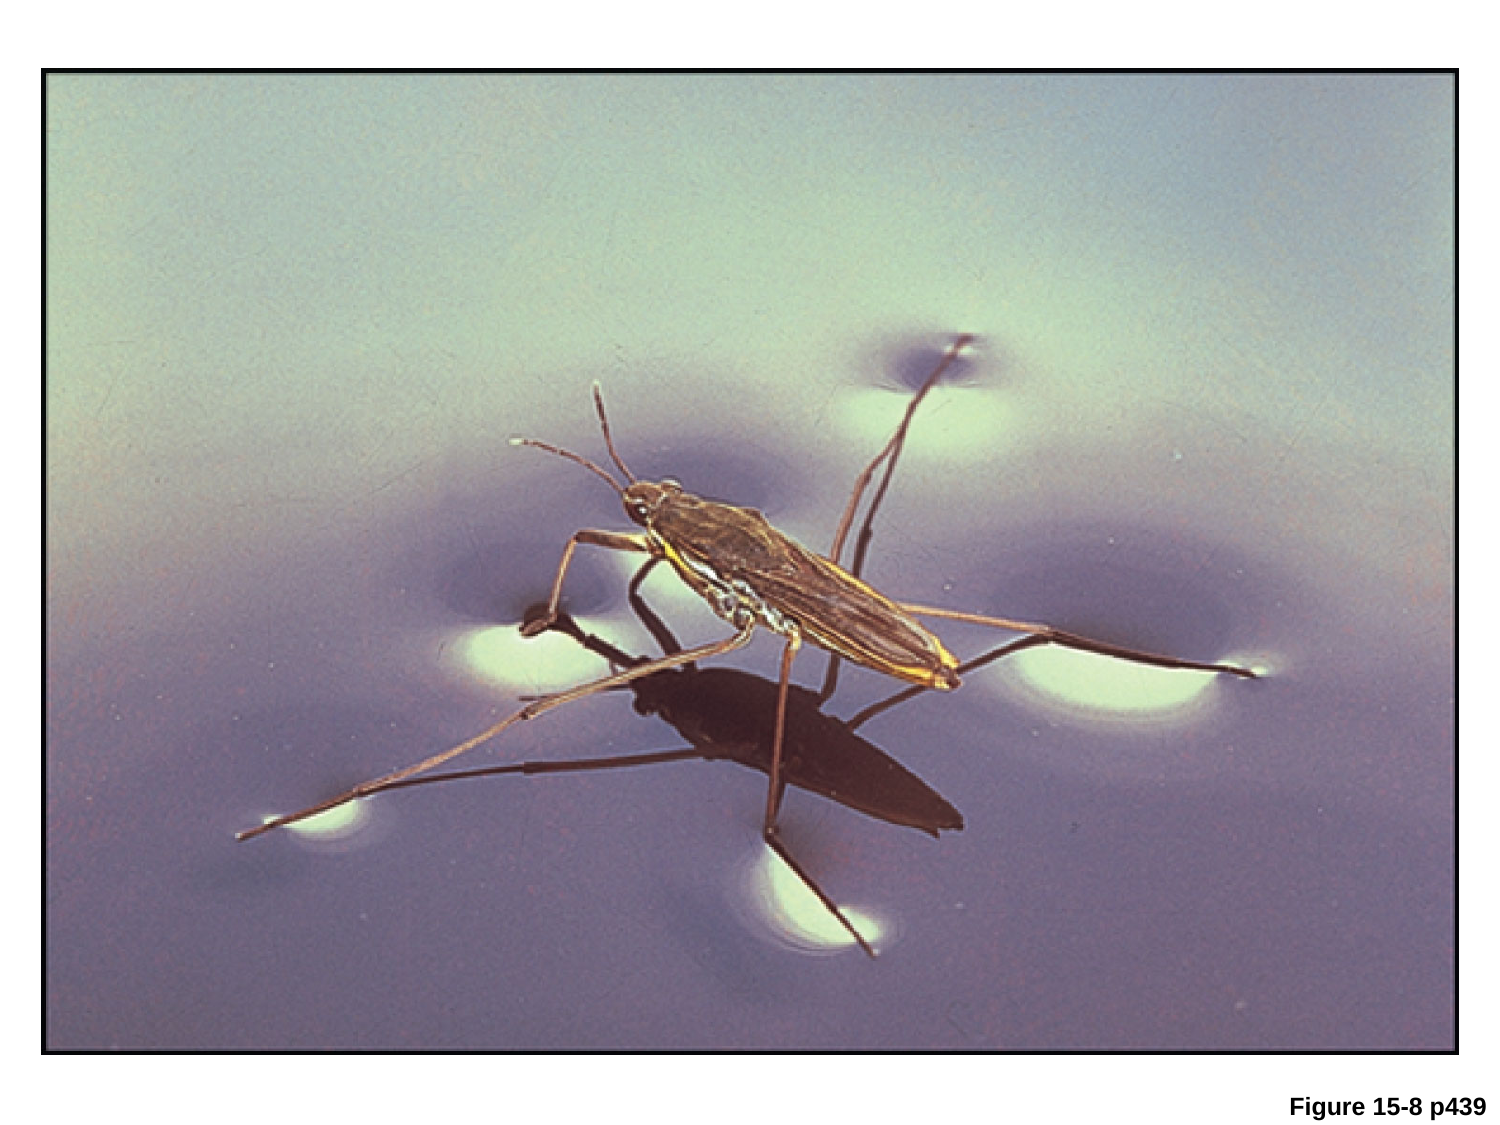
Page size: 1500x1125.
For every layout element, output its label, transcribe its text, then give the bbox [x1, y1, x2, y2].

picture [41, 68, 1459, 1055]
text_box Figure 15-8 p439 [1274, 1083, 1500, 1125]
